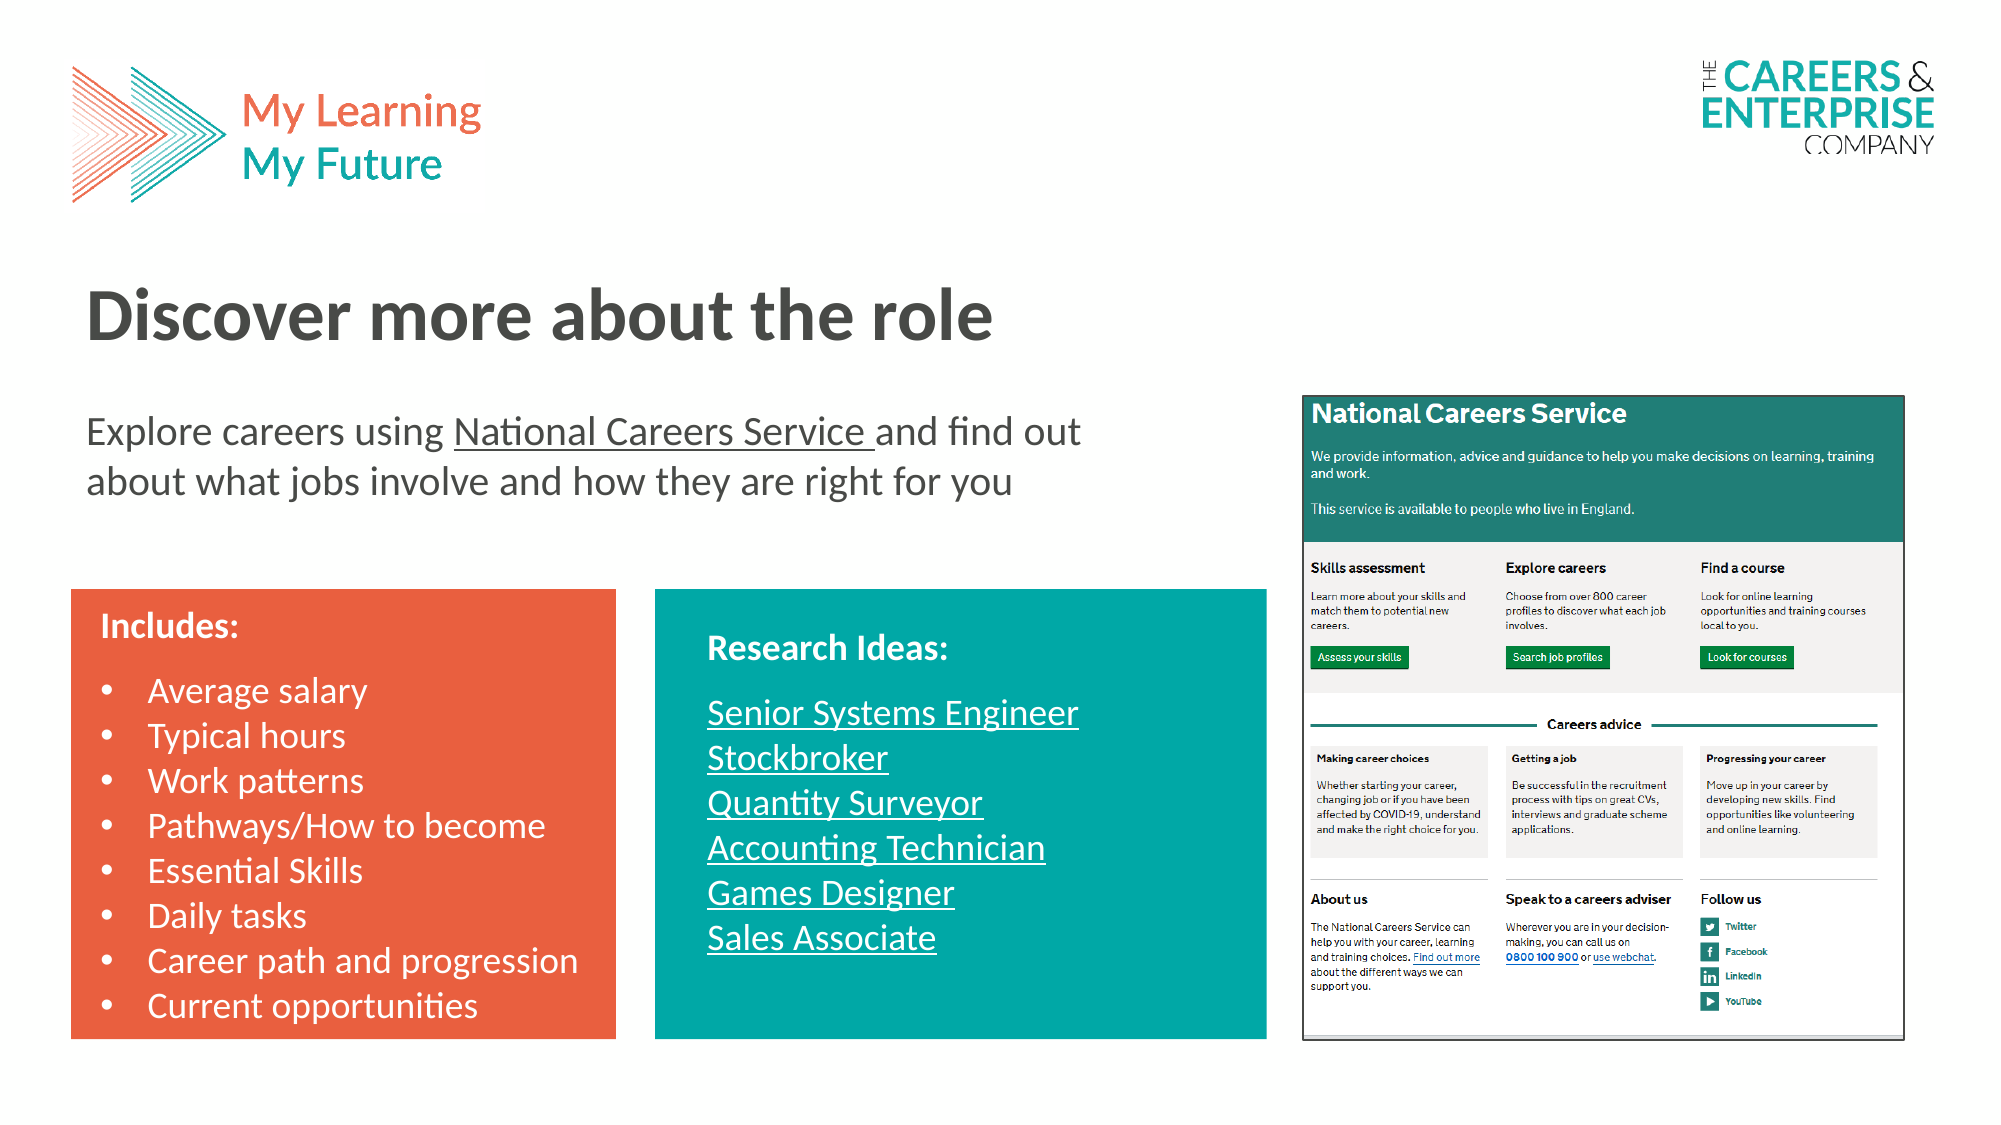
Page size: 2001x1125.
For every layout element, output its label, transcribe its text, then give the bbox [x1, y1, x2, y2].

picture [64, 59, 485, 213]
text_box Includes: Average salary Typical hours Work patterns Pathways/How to become Essential Skills Daily tasks Career path and progression Current opportunities [85, 594, 616, 1034]
picture [1303, 396, 1903, 1039]
text_box Explore careers using National Careers Service and find out about what jobs involve and how they are right for you [70, 396, 1161, 512]
text_box Discover more about the role [71, 257, 1132, 363]
text_box [654, 588, 1268, 1040]
text_box Research Ideas: Senior Systems Engineer Stockbroker Quantity Surveyor Accounting Technician Games Designer Sales Associate [692, 615, 1206, 965]
text_box [70, 588, 617, 1040]
